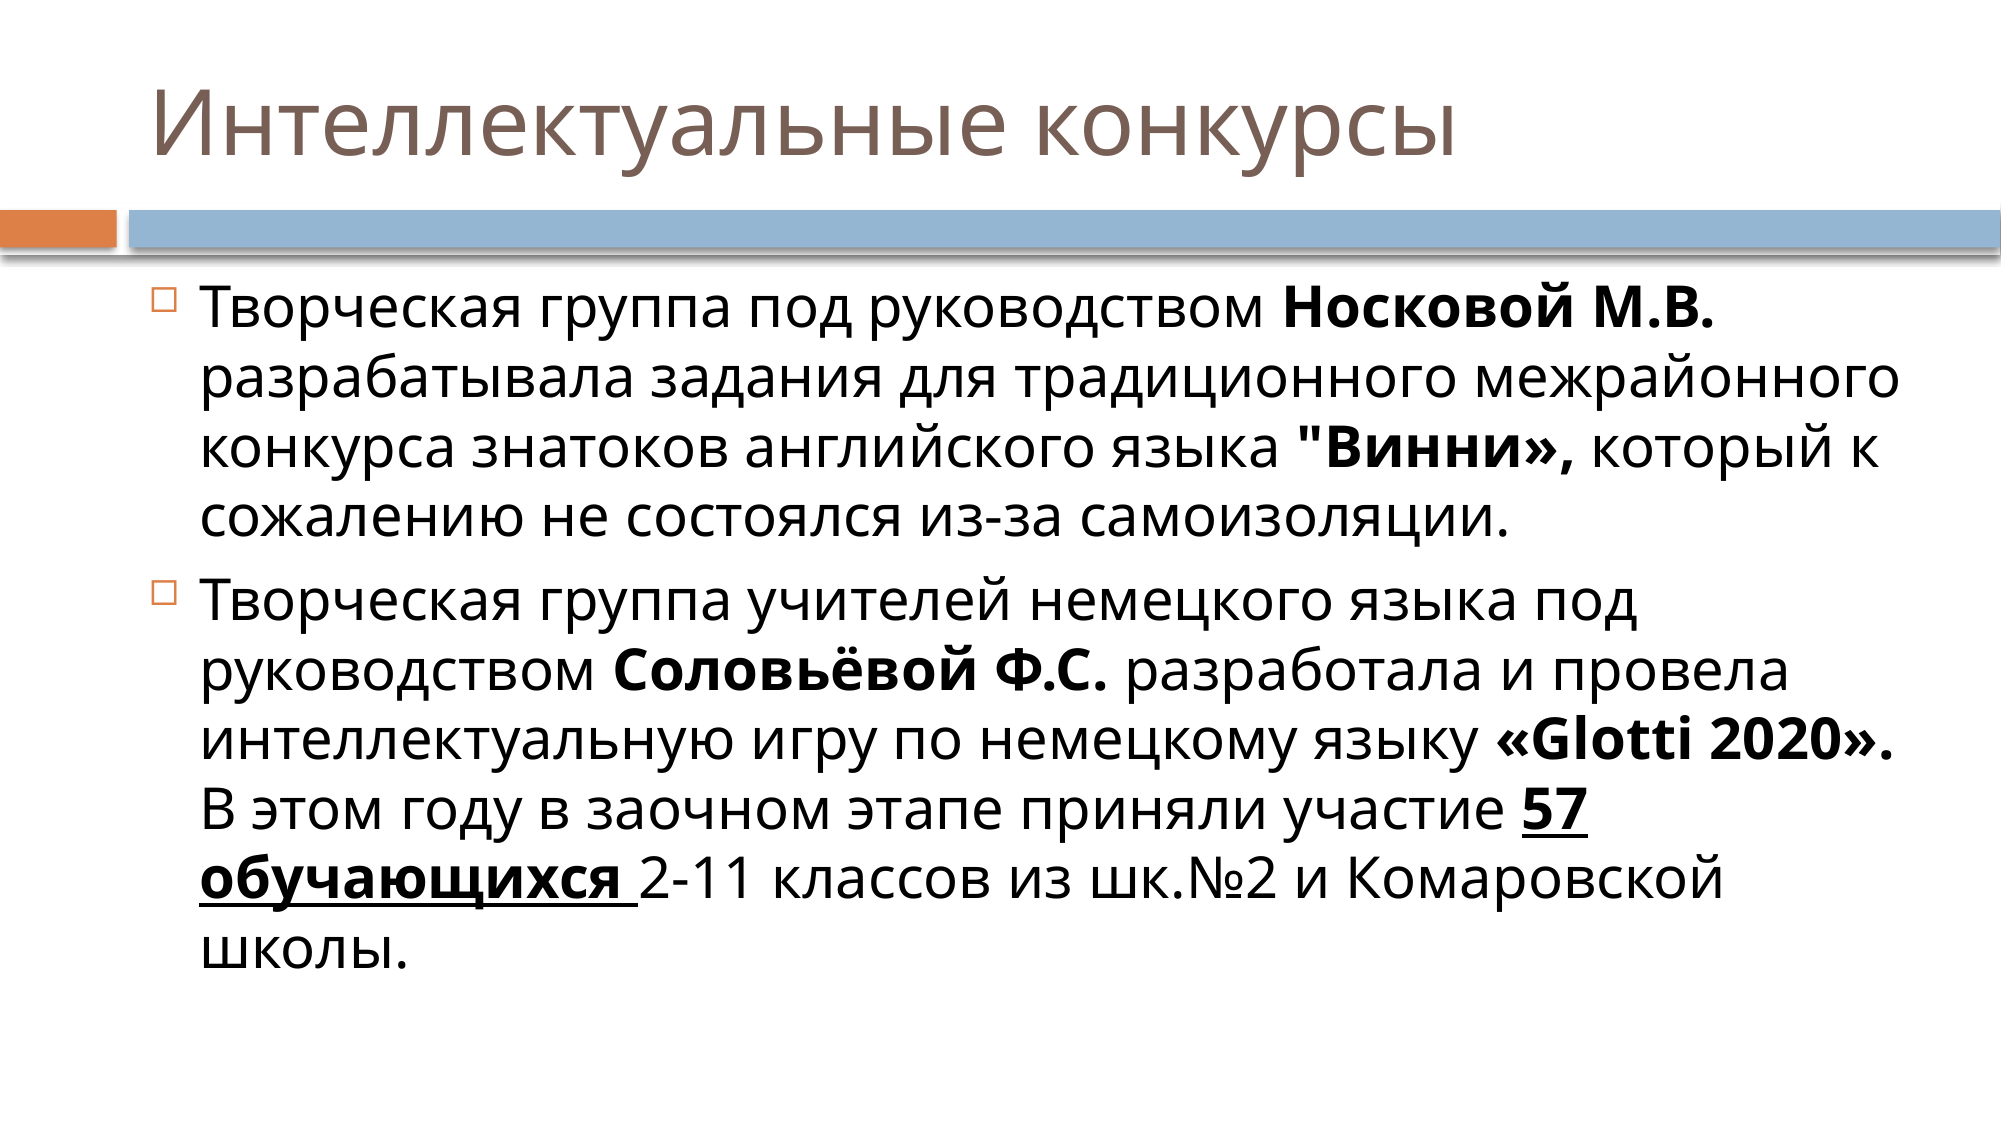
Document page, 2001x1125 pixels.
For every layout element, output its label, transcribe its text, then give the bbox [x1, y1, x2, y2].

list Творческая группа под руководством Носковой М.В. разрабатывала задания для традиционного межрайонного конкурса знатоков английского языка "Винни», который к сожалению не состоялся из-за самоизоляции. Творческая группа учителей немецкого языка под руководством Соловьёвой Ф.С. разработала и провела интеллектуальную игру по немецкому языку «Glotti 2020». В этом году в заочном этапе приняли участие 57 обучающихся 2-11 классов из шк.№2 и Комаровской школы. [133, 262, 1918, 1000]
title Интеллектуальные конкурсы [133, 37, 1918, 200]
